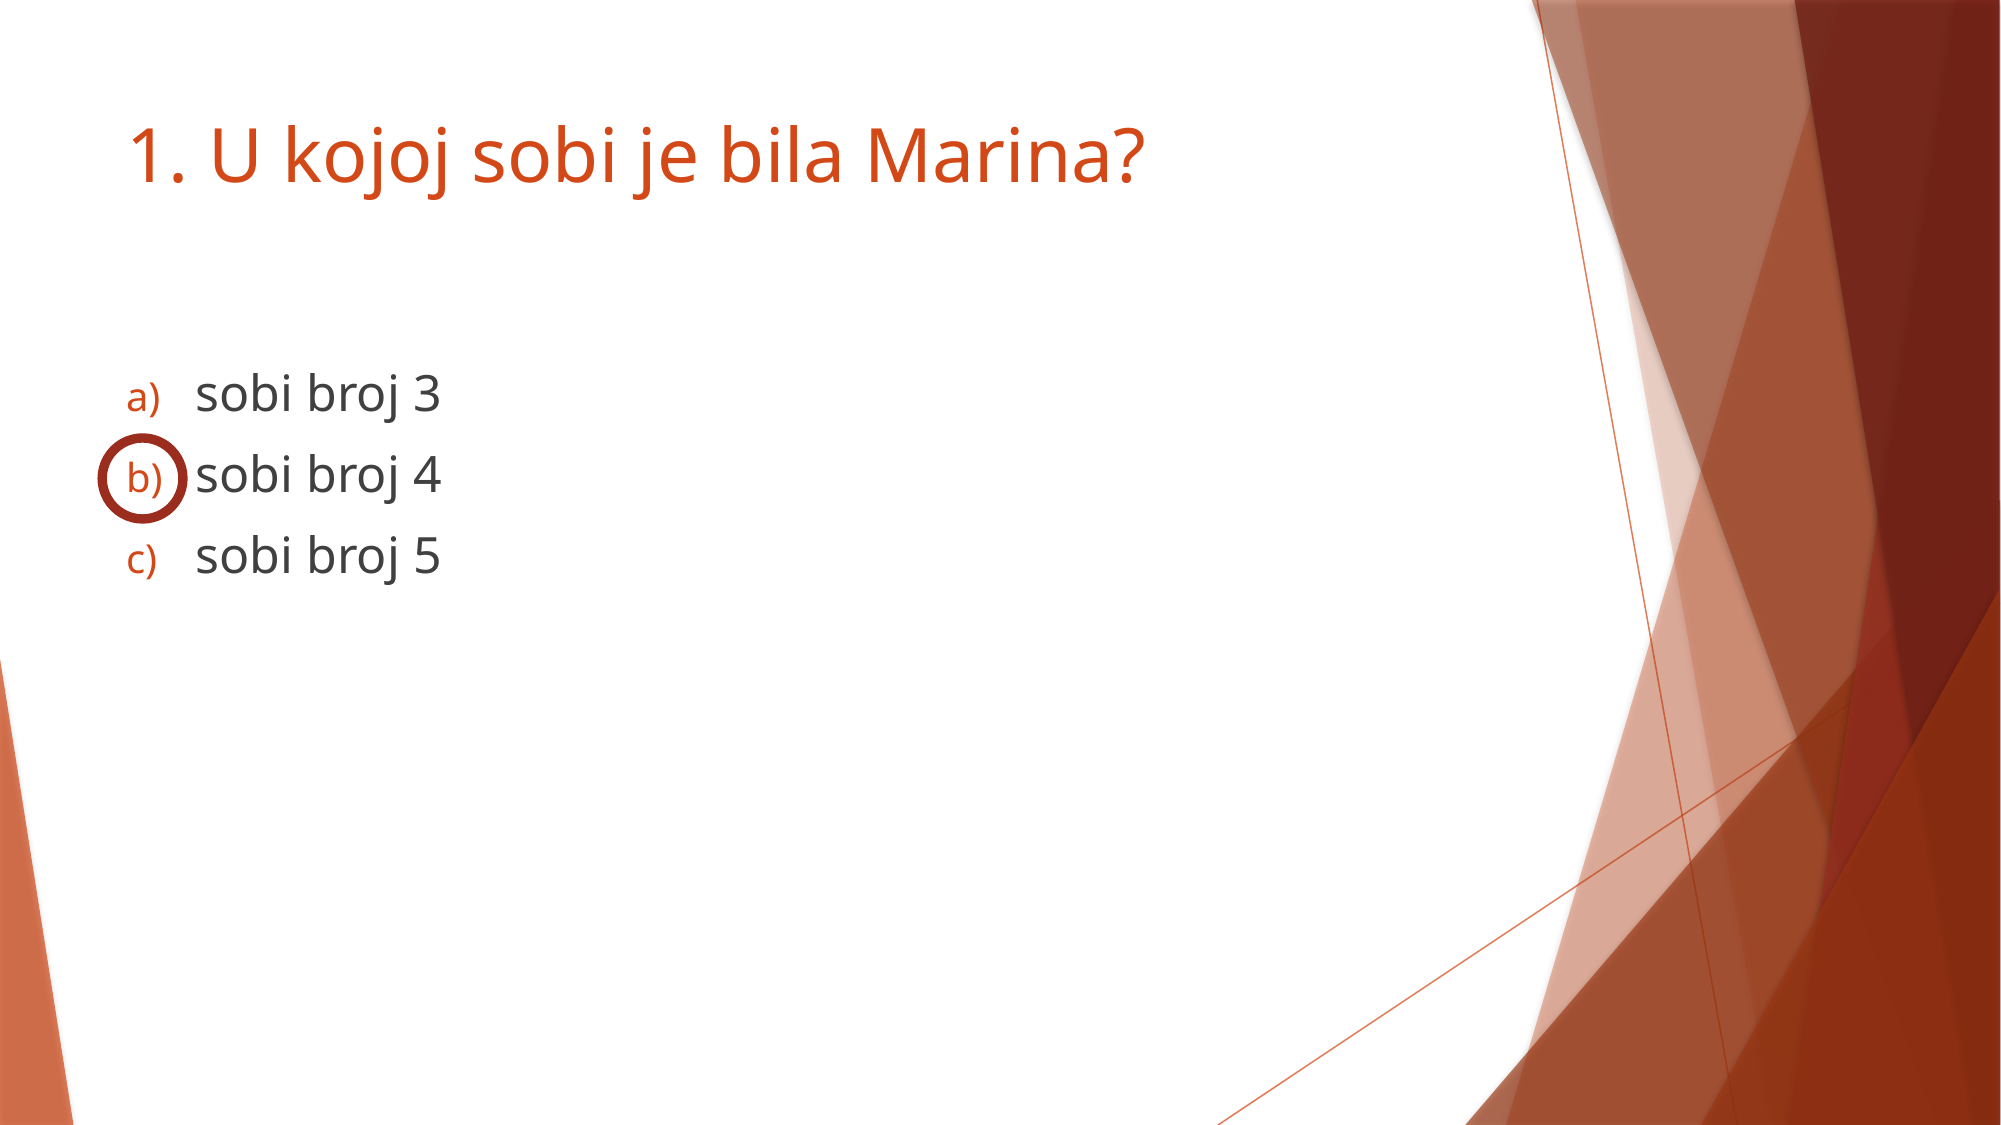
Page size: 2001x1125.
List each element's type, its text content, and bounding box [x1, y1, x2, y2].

title 1. U kojoj sobi je bila Marina? [111, 99, 1522, 317]
list sobi broj 3 sobi broj 4 sobi broj 5 [111, 354, 1522, 992]
text_box [100, 436, 185, 521]
